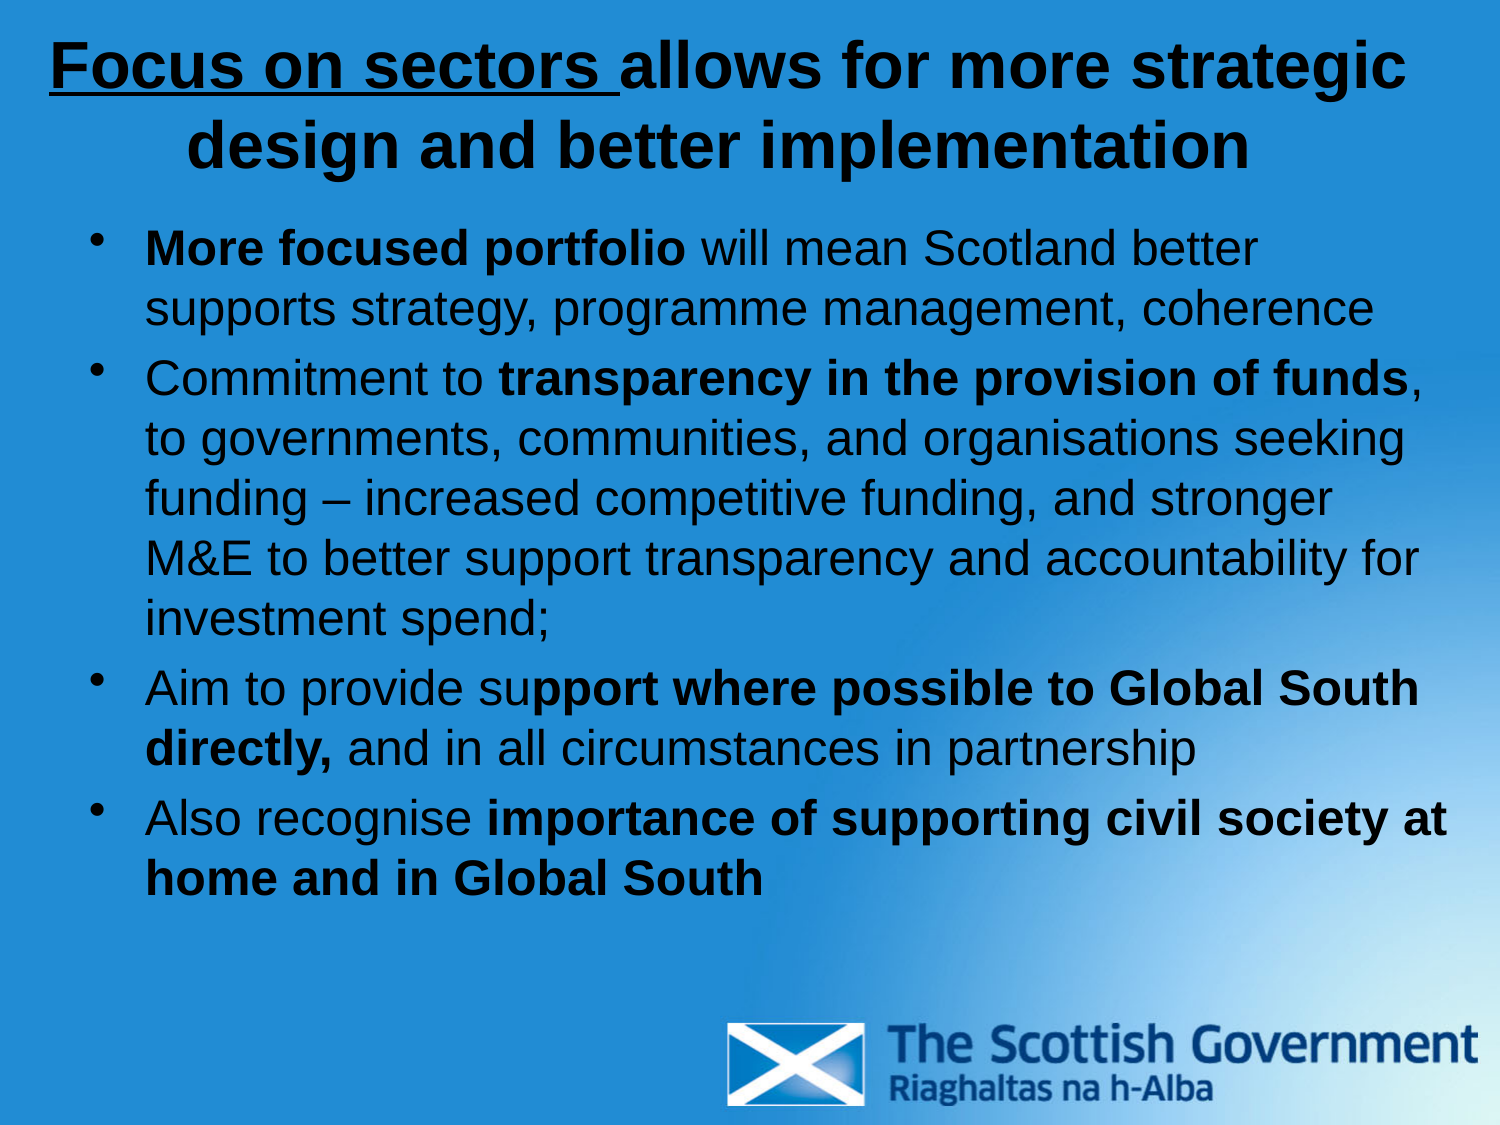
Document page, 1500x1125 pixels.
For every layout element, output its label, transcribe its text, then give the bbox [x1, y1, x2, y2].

title Focus on sectors allows for more strategic design and better implementation [29, 19, 1429, 185]
list More focused portfolio will mean Scotland better supports strategy, programme management, coherence Commitment to transparency in the provision of funds, to governments, communities, and organisations seeking funding – increased competitive funding, and stronger M&E to better support transparency and accountability for investment spend; Aim to provide support where possible to Global South directly, and in all circumstances in partnership Also recognise importance of supporting civil society at home and in Global South [73, 208, 1471, 1000]
picture [0, 0, 1500, 1125]
